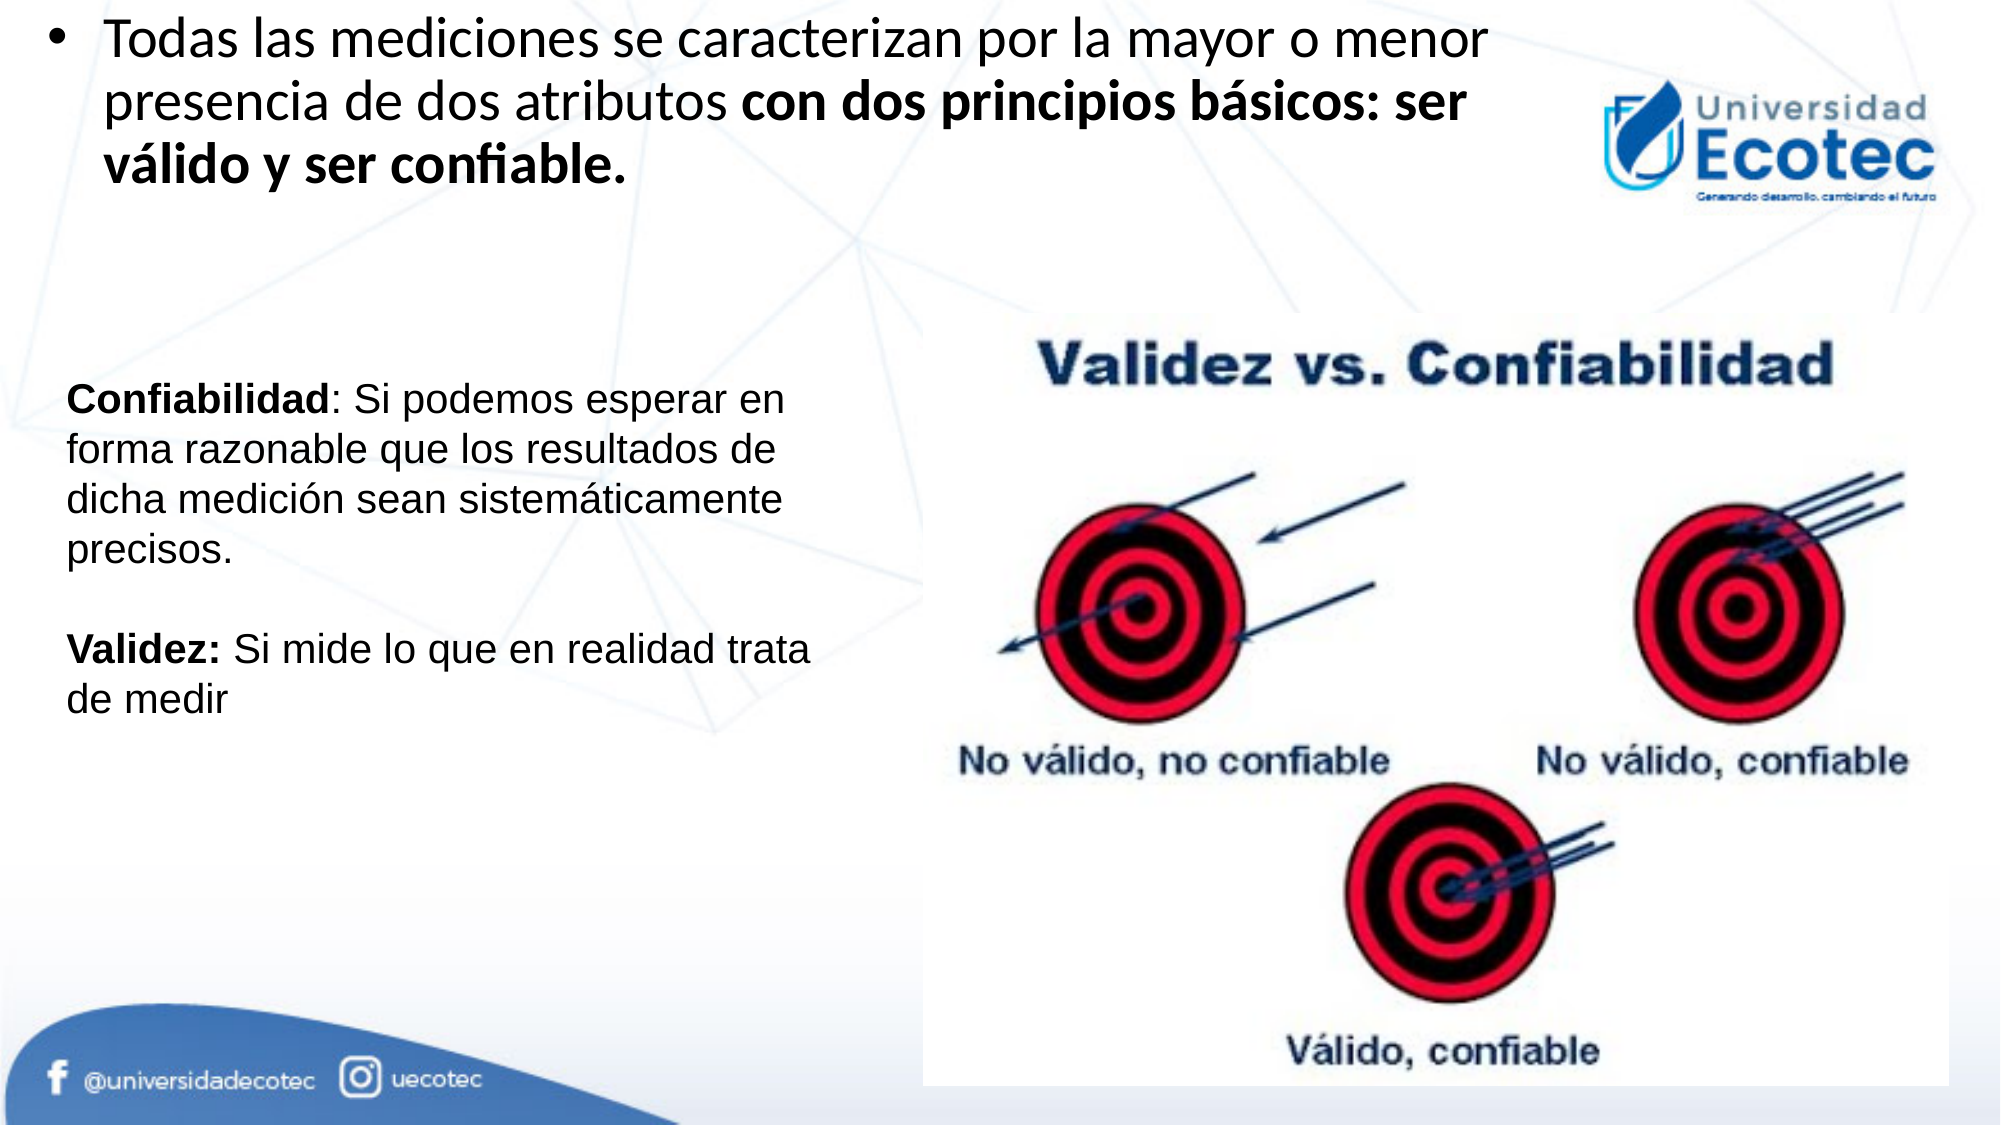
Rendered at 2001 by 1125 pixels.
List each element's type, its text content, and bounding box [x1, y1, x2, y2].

text_box Confiabilidad: Si podemos esperar en forma razonable que los resultados de dicha medición sean sistemáticamente precisos. Validez: Si mide lo que en realidad trata de medir [51, 364, 876, 729]
picture [0, 0, 2001, 1125]
list Todas las mediciones se caracterizan por la mayor o menor presencia de dos atributos con dos principios básicos: ser válido y ser confiable. [13, 0, 1574, 218]
